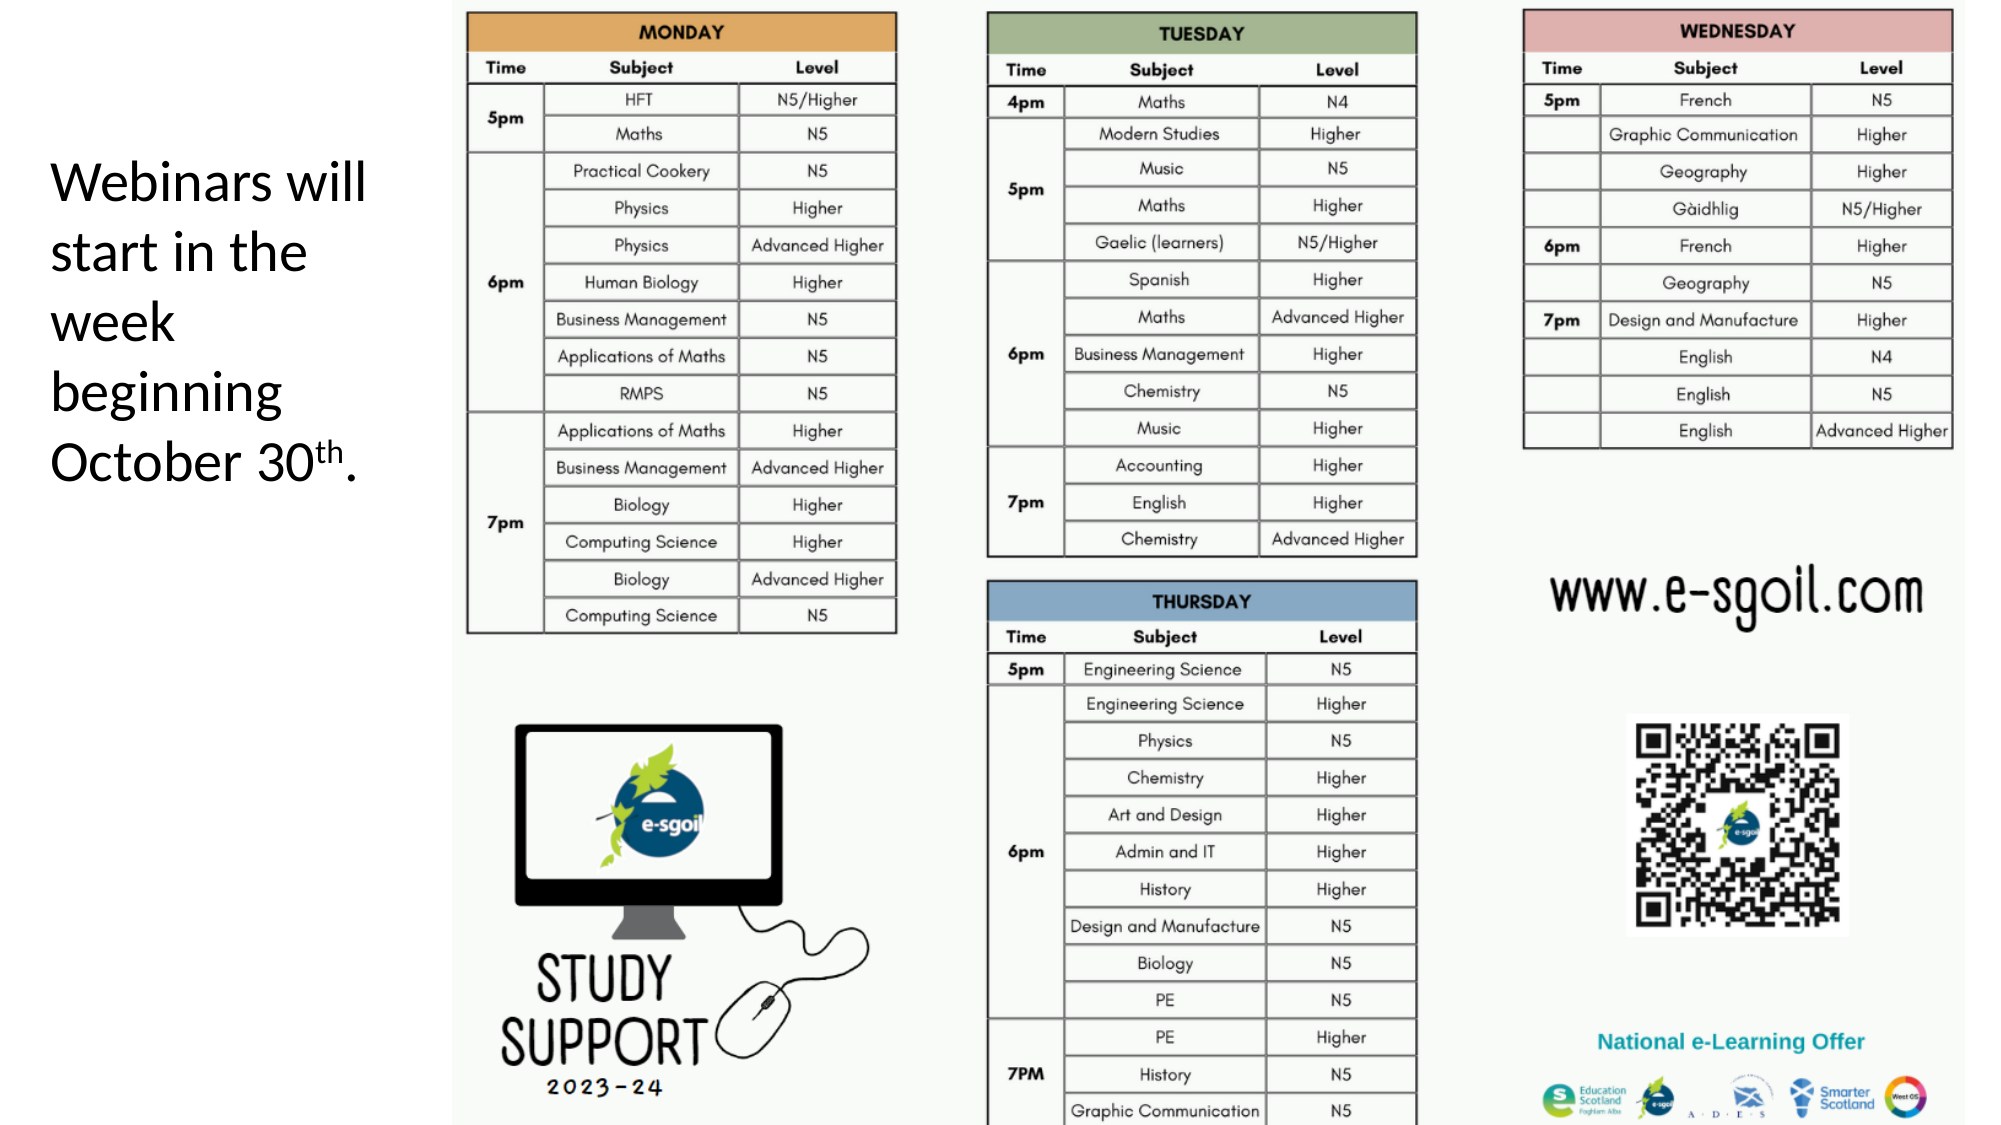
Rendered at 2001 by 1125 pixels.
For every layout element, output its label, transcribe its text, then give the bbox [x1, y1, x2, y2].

picture [451, 0, 1965, 1125]
text_box Webinars will start in the week beginning October 30th. [35, 135, 411, 501]
